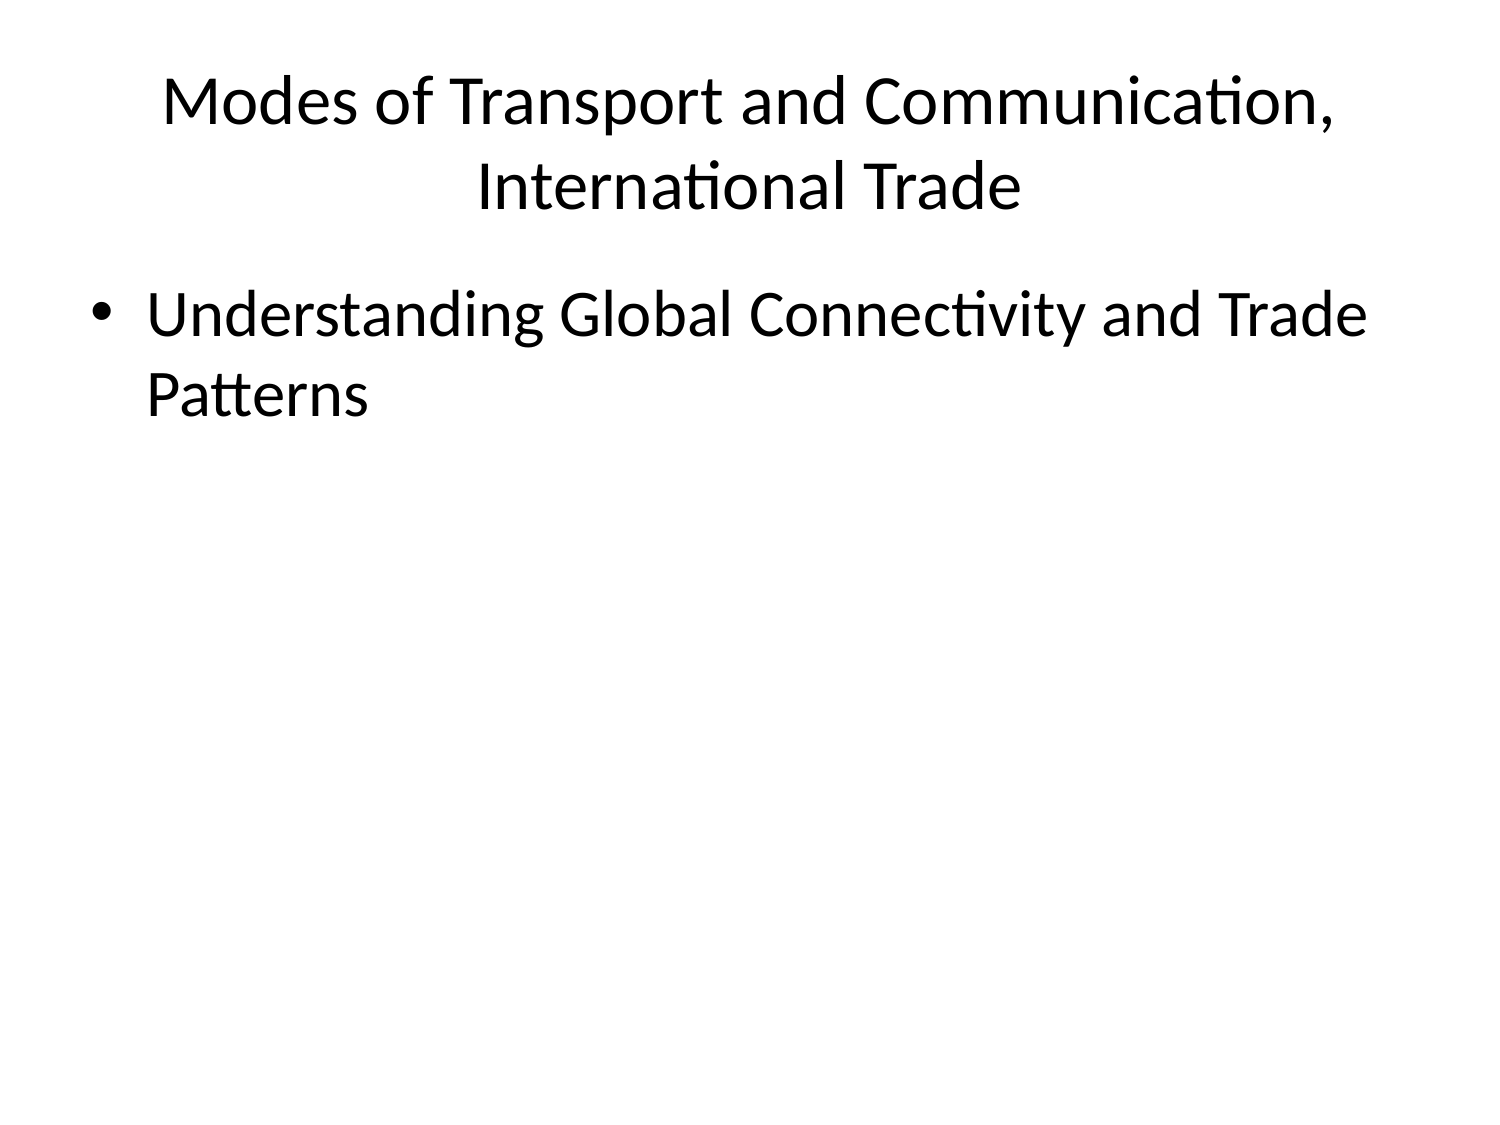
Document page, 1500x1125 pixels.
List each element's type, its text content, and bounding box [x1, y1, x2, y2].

title Modes of Transport and Communication, International Trade [75, 45, 1425, 233]
list Understanding Global Connectivity and Trade Patterns [75, 262, 1425, 1005]
